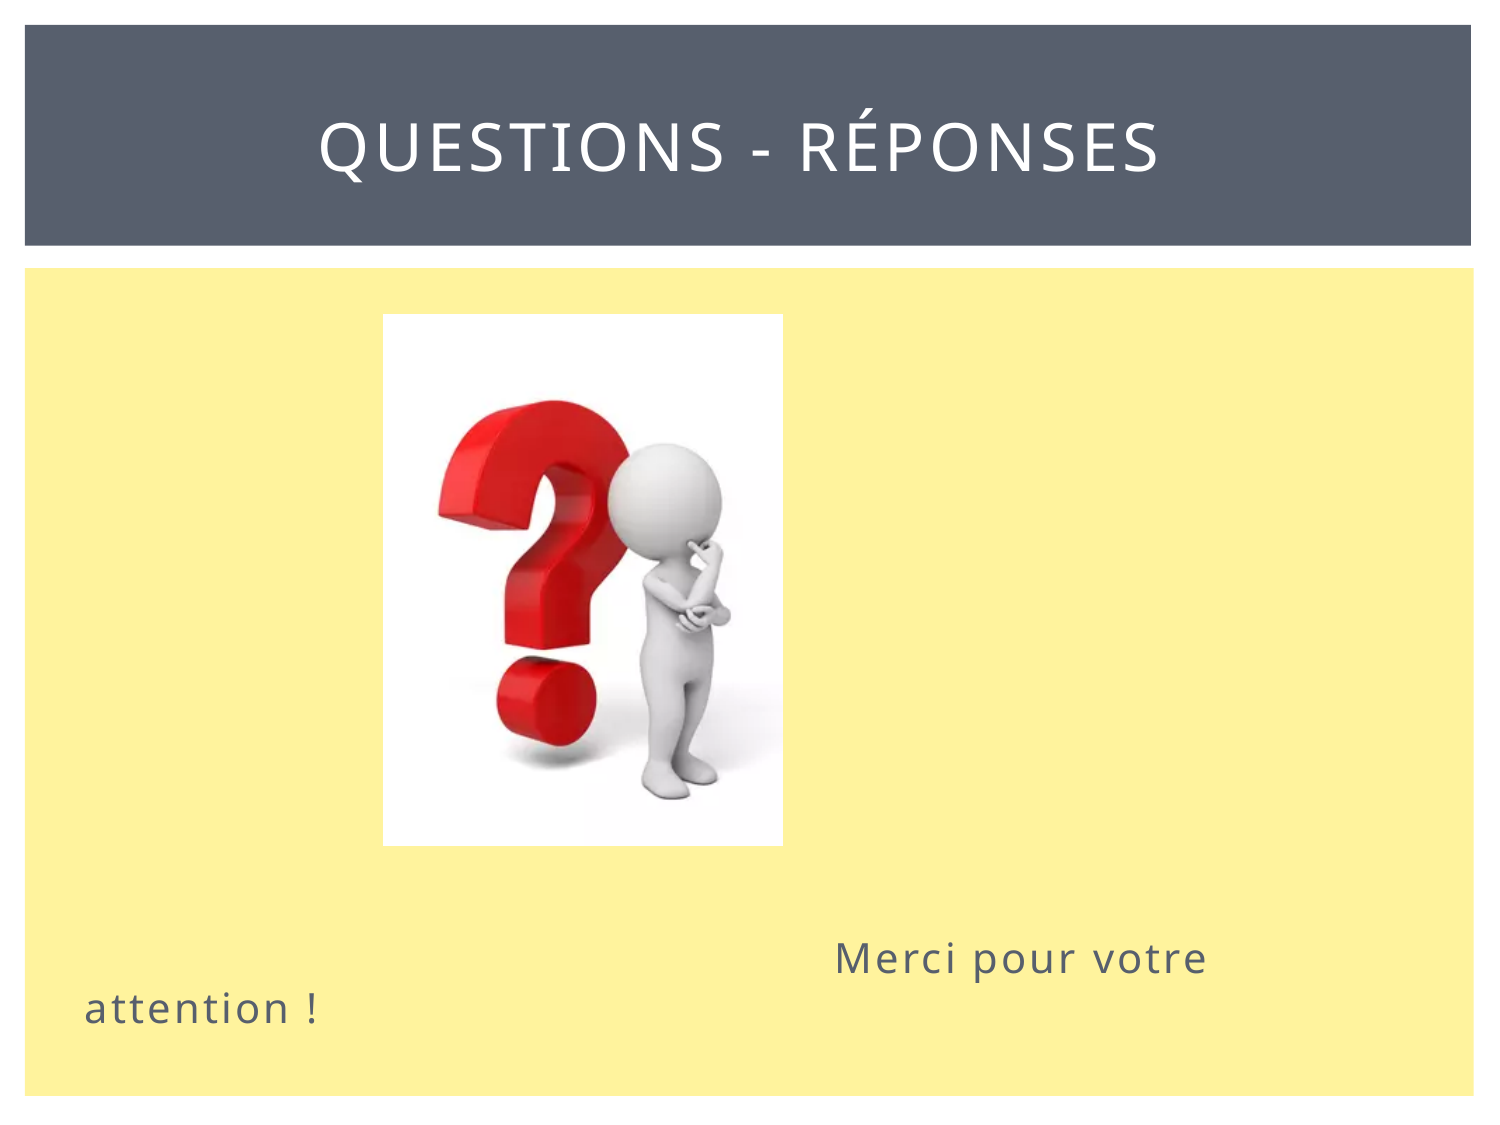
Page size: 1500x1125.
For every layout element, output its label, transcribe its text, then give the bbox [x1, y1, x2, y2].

list Merci pour votre attention ! [62, 281, 1442, 1083]
title Questions - réponses [62, 58, 1438, 232]
picture [383, 314, 783, 847]
